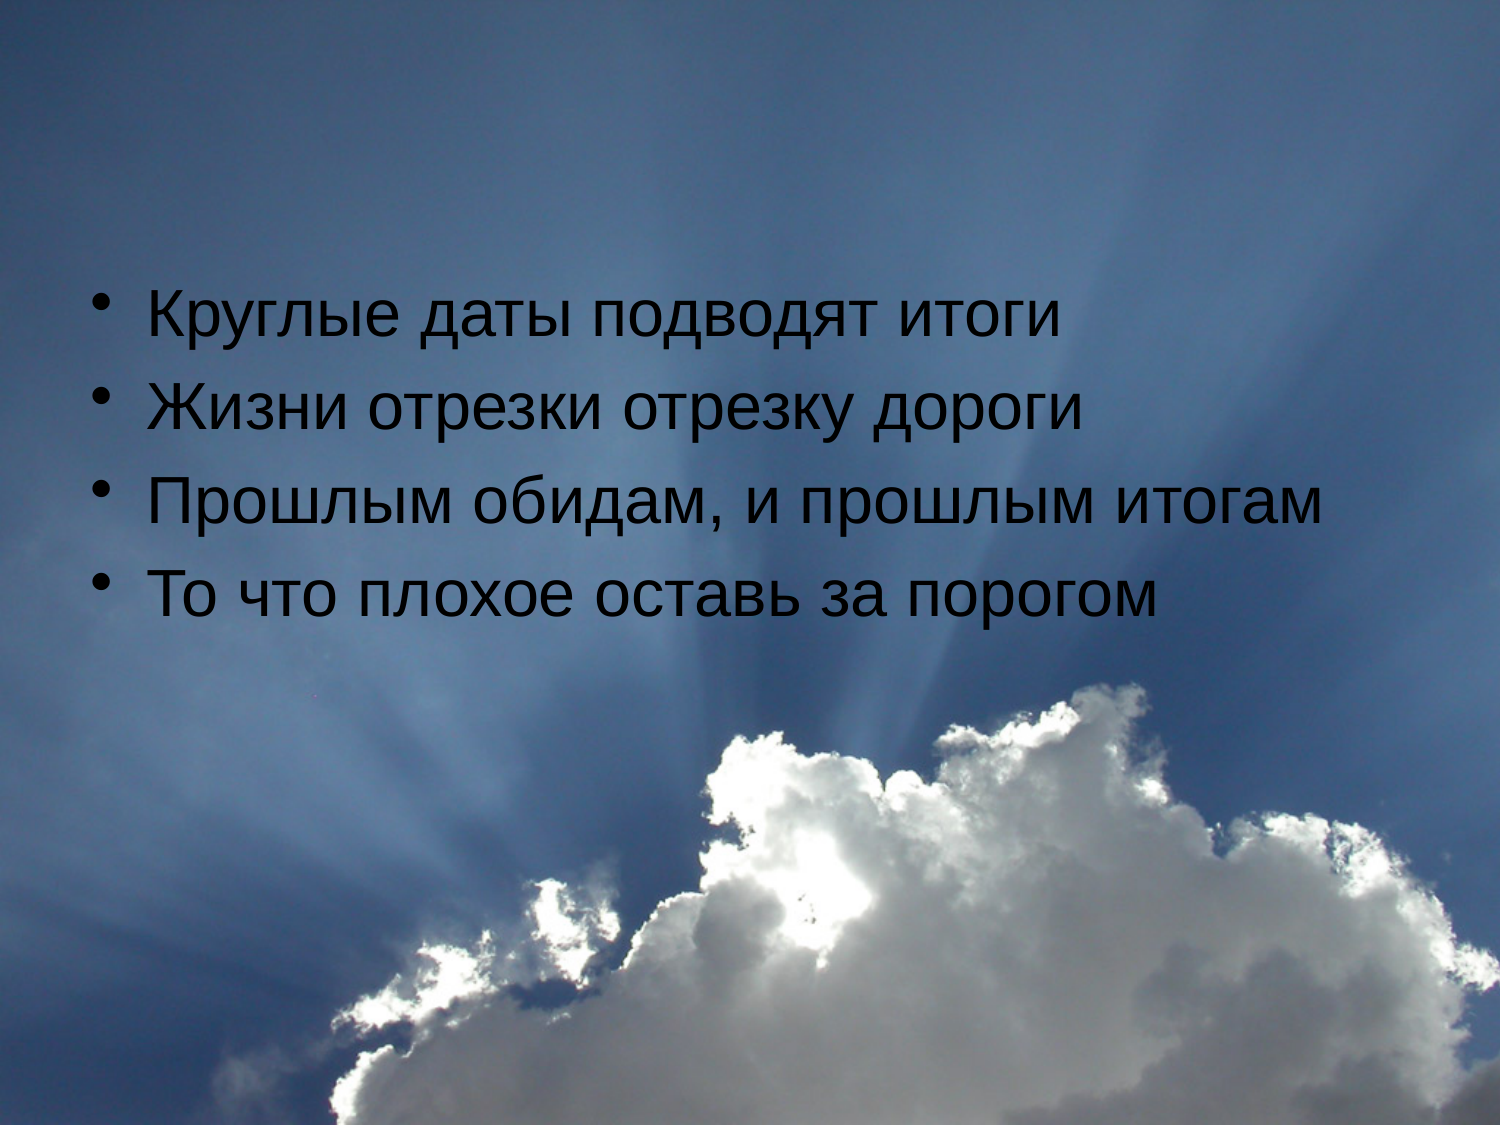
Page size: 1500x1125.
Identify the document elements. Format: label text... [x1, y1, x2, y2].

list Круглые даты подводят итоги Жизни отрезки отрезку дороги Прошлым обидам, и прошлым итогам То что плохое оставь за порогом [74, 262, 1426, 1006]
picture [0, 0, 1500, 1125]
